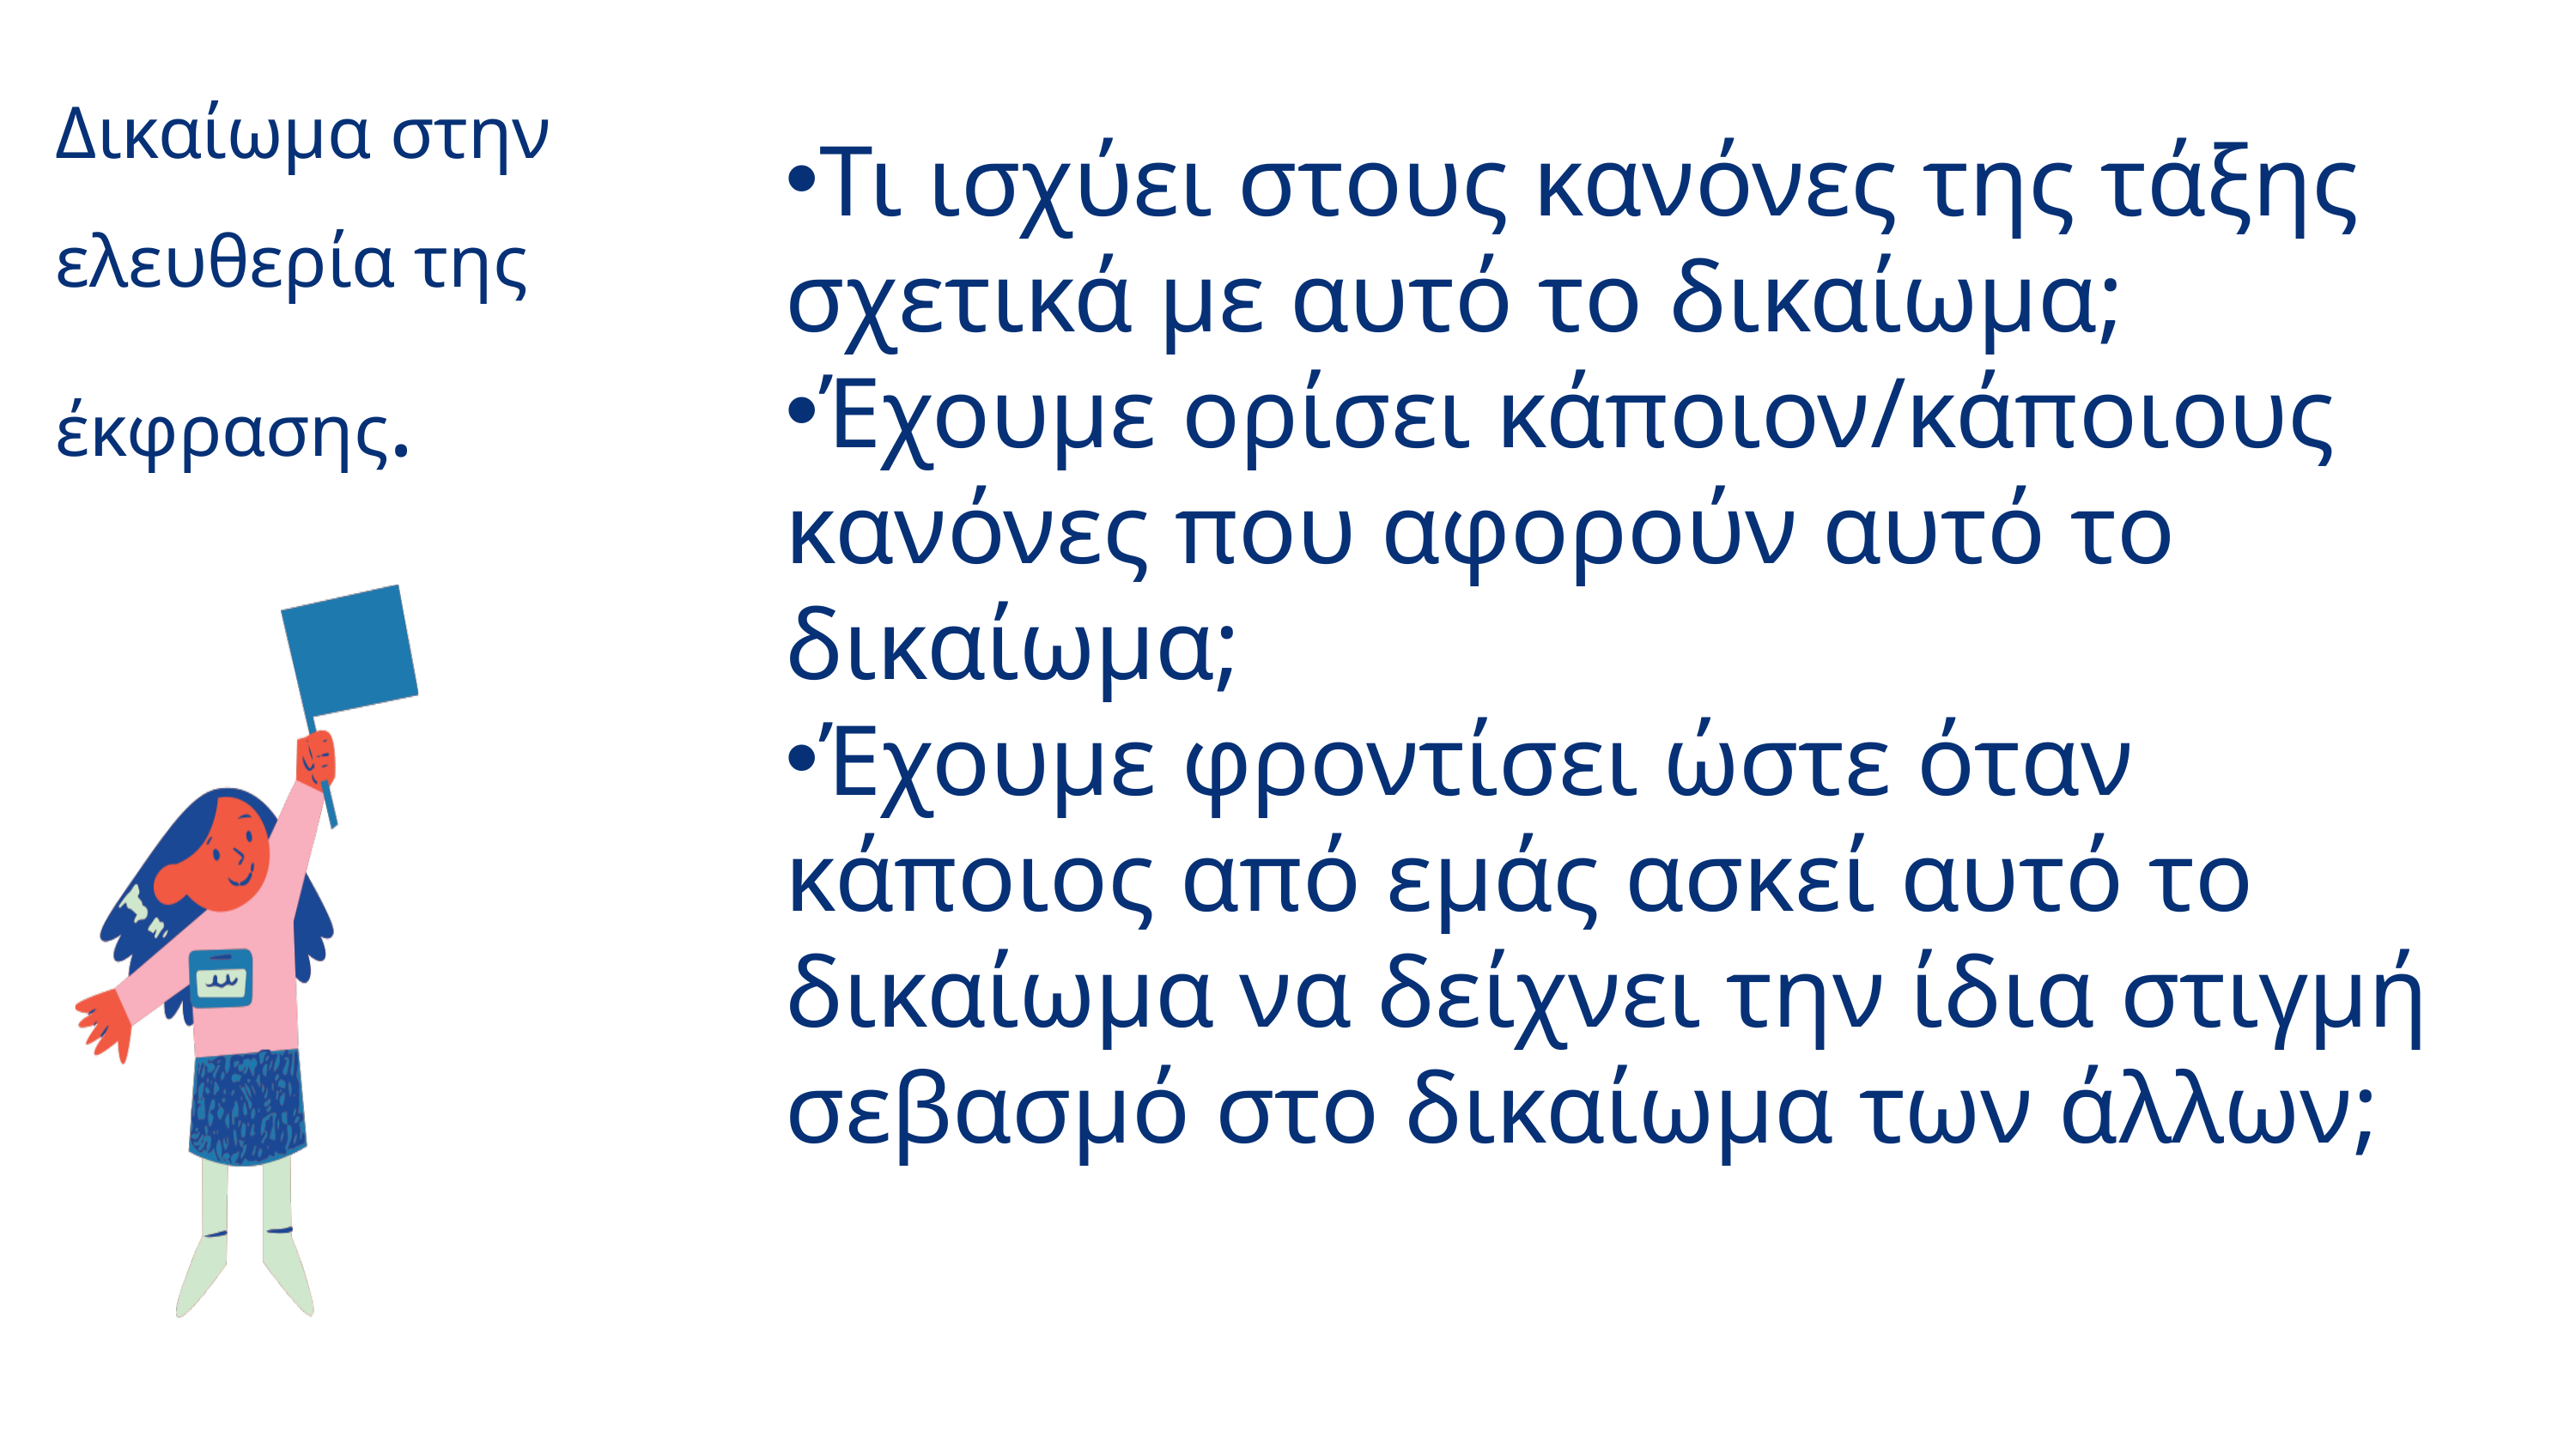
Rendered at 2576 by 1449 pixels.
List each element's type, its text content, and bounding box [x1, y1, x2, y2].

text_box [75, 585, 419, 1325]
text_box Δικαίωμα στην ελευθερία της έκφρασης. [42, 37, 805, 577]
text_box Τι ισχύει στους κανόνες της τάξης σχετικά με αυτό το δικαίωμα; Έχουμε ορίσει κάποιον/κάποιους κανόνες που αφορούν αυτό το δικαίωμα; Έχουμε φροντίσει ώστε όταν κάποιος από εμάς ασκεί αυτό το δικαίωμα να δείχνει την ίδια στιγμή σεβασμό στο δικαίωμα των άλλων; [772, 112, 2523, 1168]
